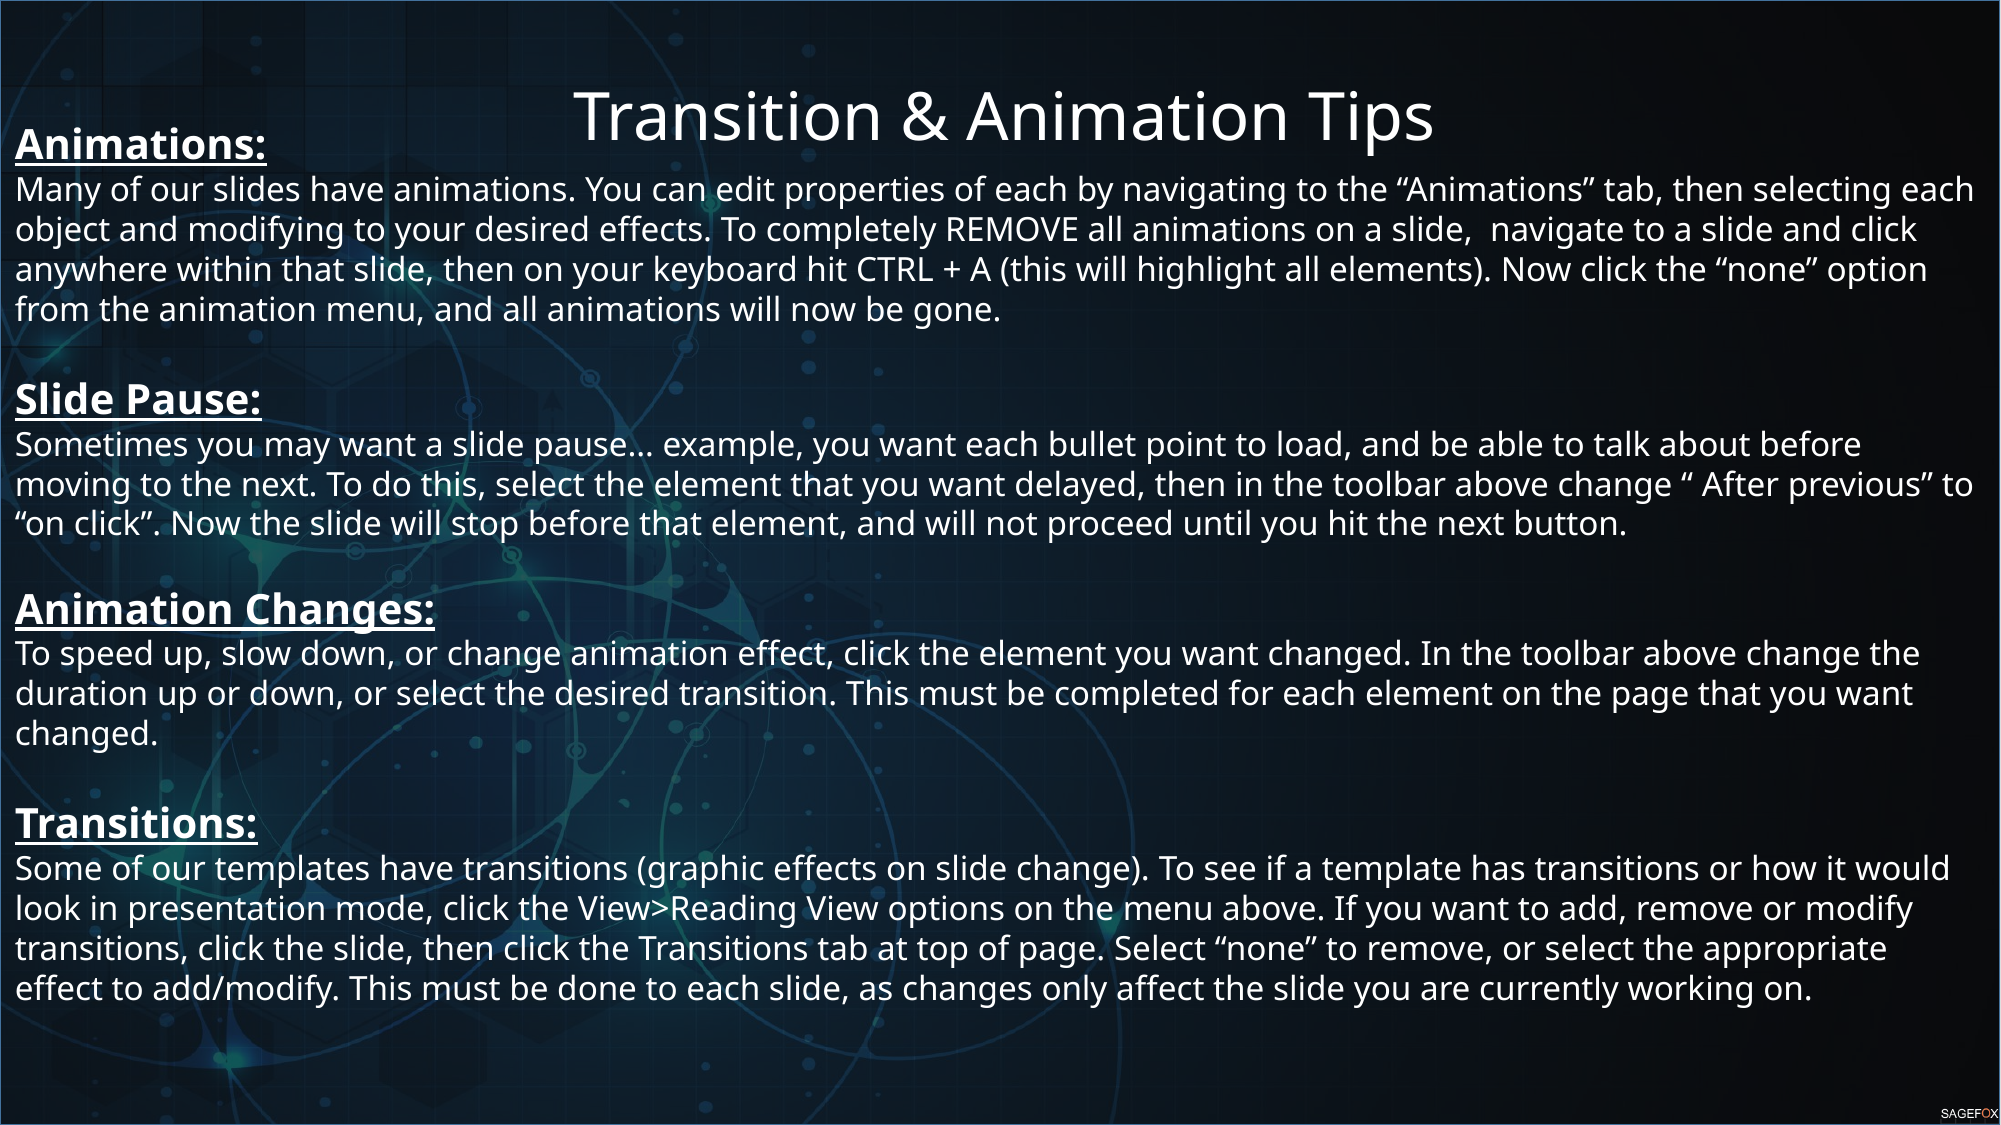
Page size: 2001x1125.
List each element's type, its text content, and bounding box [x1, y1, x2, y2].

title Transition & Animation Tips [477, 59, 1532, 177]
text_box Animations: Many of our slides have animations. You can edit properties of each by navigating to the “Animations” tab, then selecting each object and modifying to your desired effects. To completely REMOVE all animations on a slide, navigate to a slide and click anywhere within that slide, then on your keyboard hit CTRL + A (this will highlight all elements). Now click the “none” option from the animation menu, and all animations will now be gone. Slide Pause: Sometimes you may want a slide pause… example, you want each bullet point to load, and be able to talk about before moving to the next. To do this, select the element that you want delayed, then in the toolbar above change “ After previous” to “on click”. Now the slide will stop before that element, and will not proceed until you hit the next button. Animation Changes: To speed up, slow down, or change animation effect, click the element you want changed. In the toolbar above change the duration up or down, or select the desired transition. This must be completed for each element on the page that you want changed. Transitions: Some of our templates have transitions (graphic effects on slide change). To see if a template has transitions or how it would look in presentation mode, click the View>Reading View options on the menu above. If you want to add, remove or modify transitions, click the slide, then click the Transitions tab at top of page. Select “none” to remove, or select the appropriate effect to add/modify. This must be done to each slide, as changes only affect the slide you are currently working on. [0, 0, 2000, 1125]
